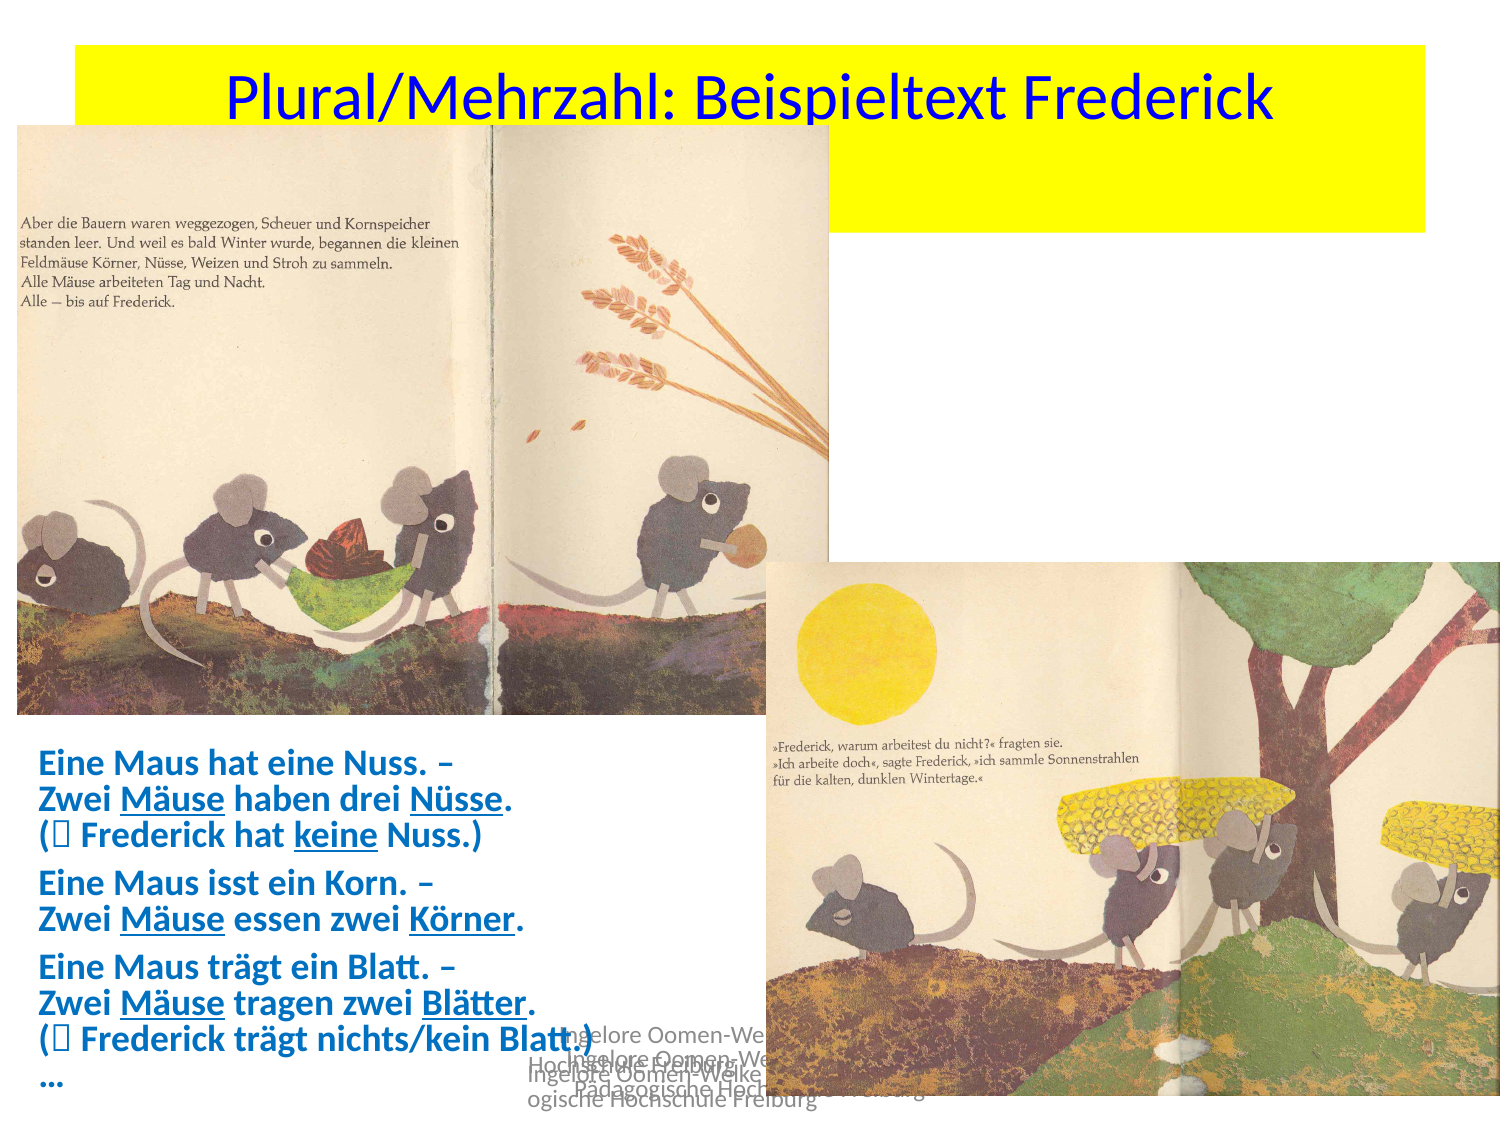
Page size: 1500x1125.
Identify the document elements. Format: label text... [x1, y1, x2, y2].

picture [17, 125, 1500, 1097]
text_box Plural/Mehrzahl: Beispieltext Frederick [74, 45, 1425, 233]
text_box Eine Maus hat eine Nuss. – Zwei Mäuse haben drei Nüsse. ( Frederick hat keine Nuss.) Eine Maus isst ein Korn. – Zwei Mäuse essen zwei Körner. Eine Maus trägt ein Blatt. – Zwei Mäuse tragen zwei Blätter. ( Frederick trägt nichts/kein Blatt.) … [23, 739, 762, 1102]
